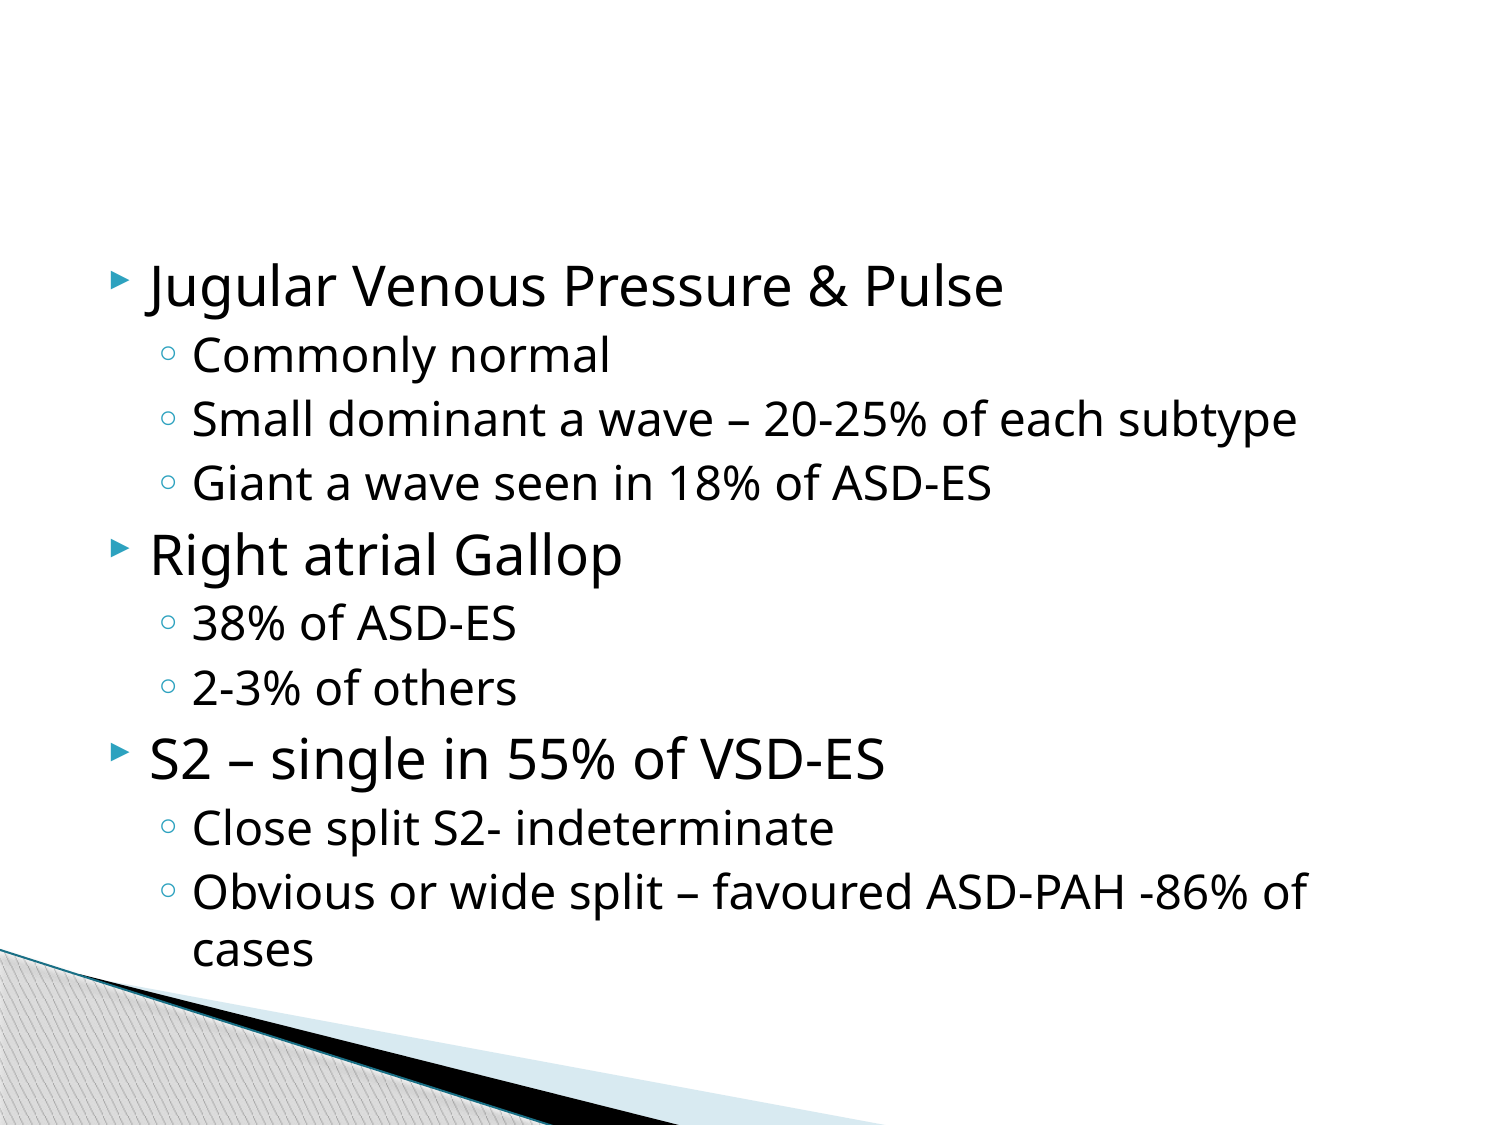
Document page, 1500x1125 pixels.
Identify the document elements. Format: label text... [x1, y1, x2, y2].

list Jugular Venous Pressure & Pulse Commonly normal Small dominant a wave – 20-25% of each subtype Giant a wave seen in 18% of ASD-ES Right atrial Gallop 38% of ASD-ES 2-3% of others S2 – single in 55% of VSD-ES Close split S2- indeterminate Obvious or wide split – favoured ASD-PAH -86% of cases [75, 243, 1425, 986]
